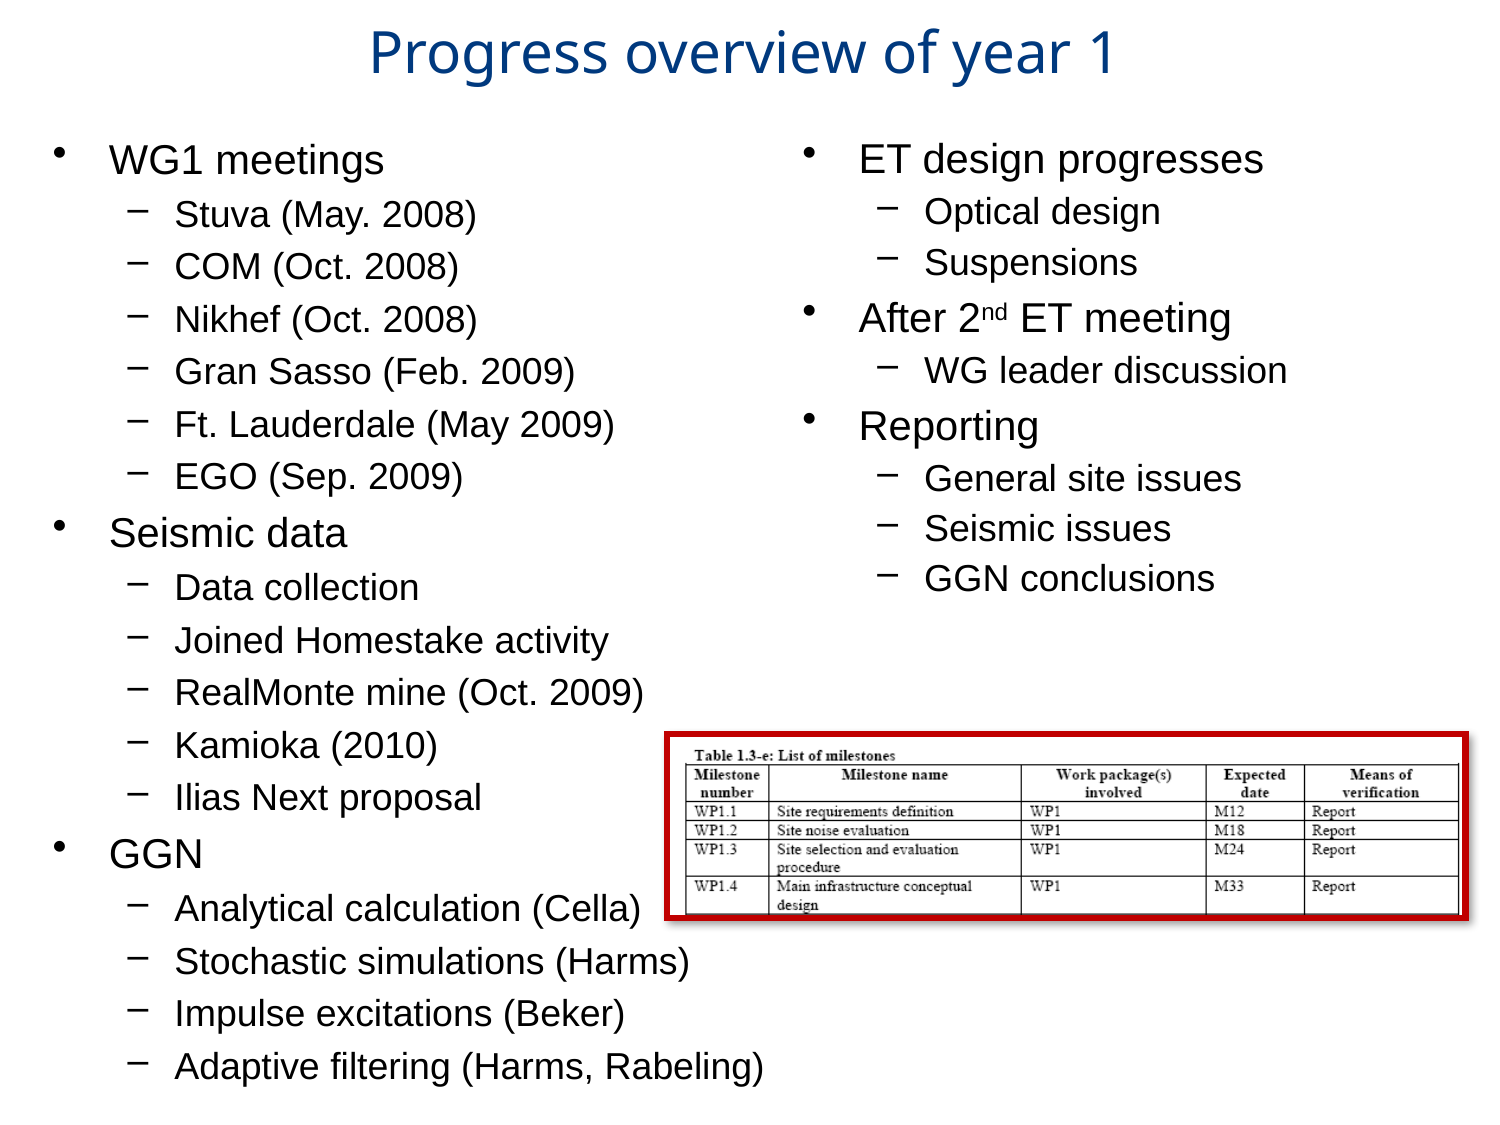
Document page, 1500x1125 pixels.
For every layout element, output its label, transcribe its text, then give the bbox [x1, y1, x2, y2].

text_box ET design progresses Optical design Suspensions After 2nd ET meeting WG leader discussion Reporting General site issues Seismic issues GGN conclusions [787, 124, 1488, 650]
list WG1 meetings Stuva (May. 2008) COM (Oct. 2008) Nikhef (Oct. 2008) Gran Sasso (Feb. 2009) Ft. Lauderdale (May 2009) EGO (Sep. 2009) Seismic data Data collection Joined Homestake activity RealMonte mine (Oct. 2009) Kamioka (2010) Ilias Next proposal GGN Analytical calculation (Cella) Stochastic simulations (Harms) Impulse excitations (Beker) Adaptive filtering (Harms, Rabeling) [37, 124, 788, 1125]
title Progress overview of year 1 [139, 0, 1351, 101]
picture [669, 737, 1463, 915]
